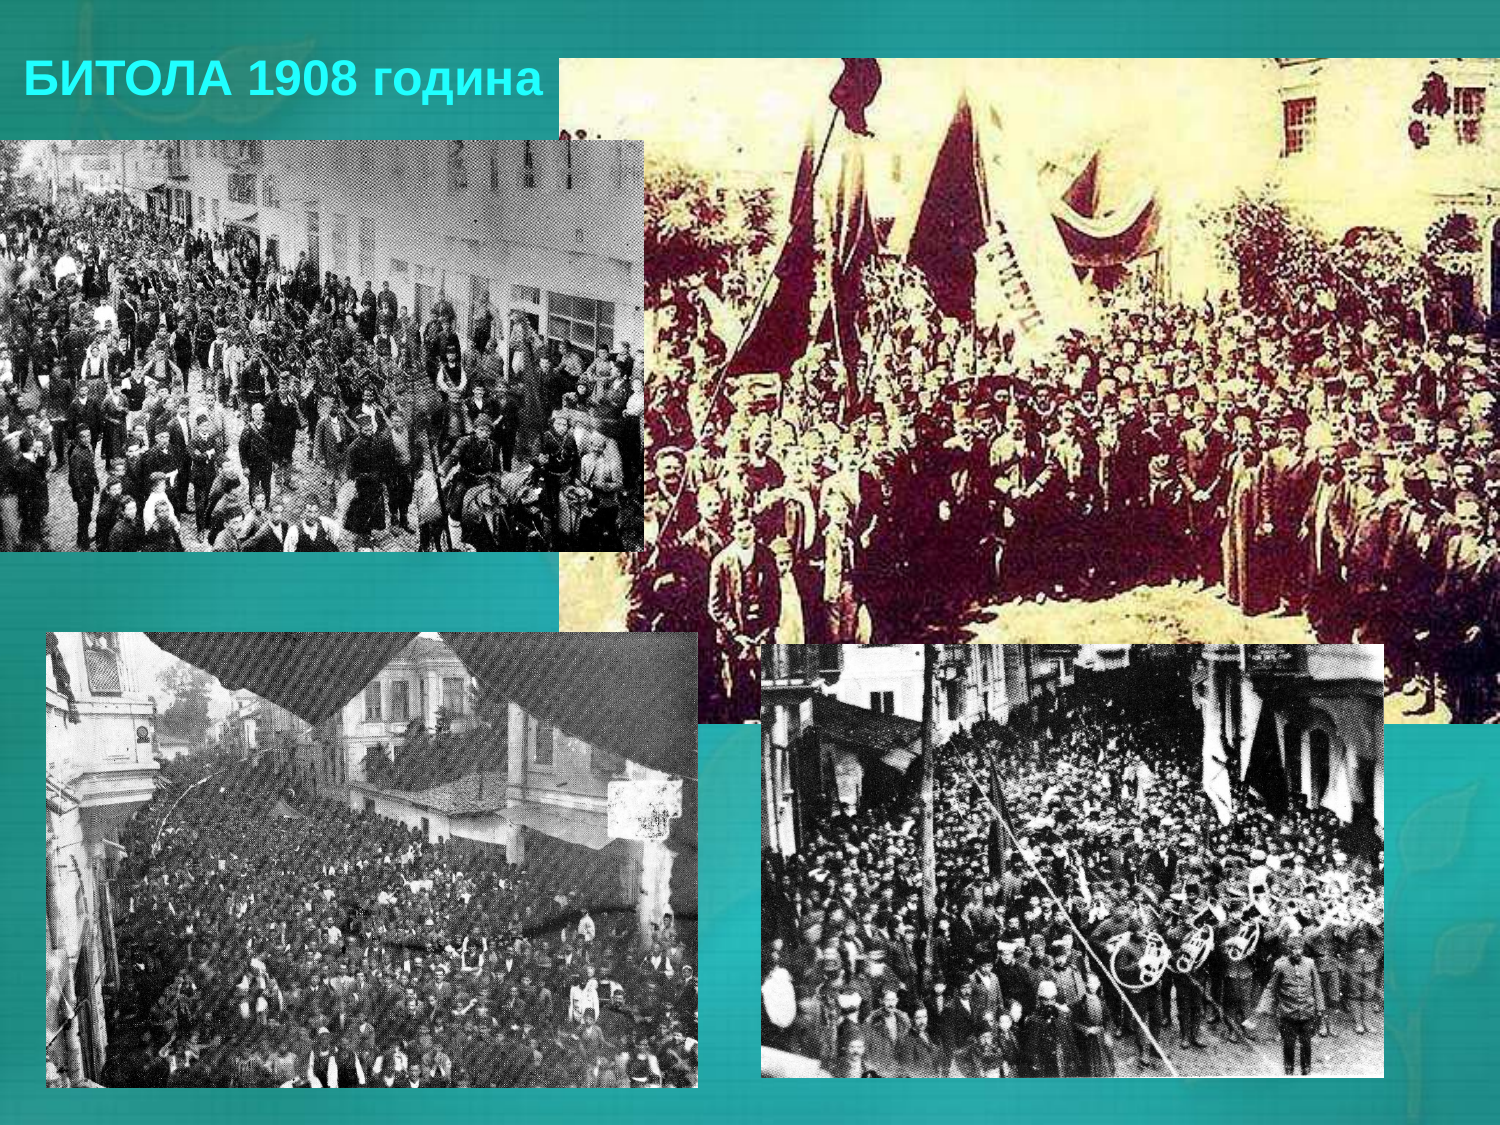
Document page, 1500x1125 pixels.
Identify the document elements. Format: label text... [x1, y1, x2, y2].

picture [0, 0, 1500, 1125]
text_box БИТОЛА 1908 година [8, 37, 558, 113]
